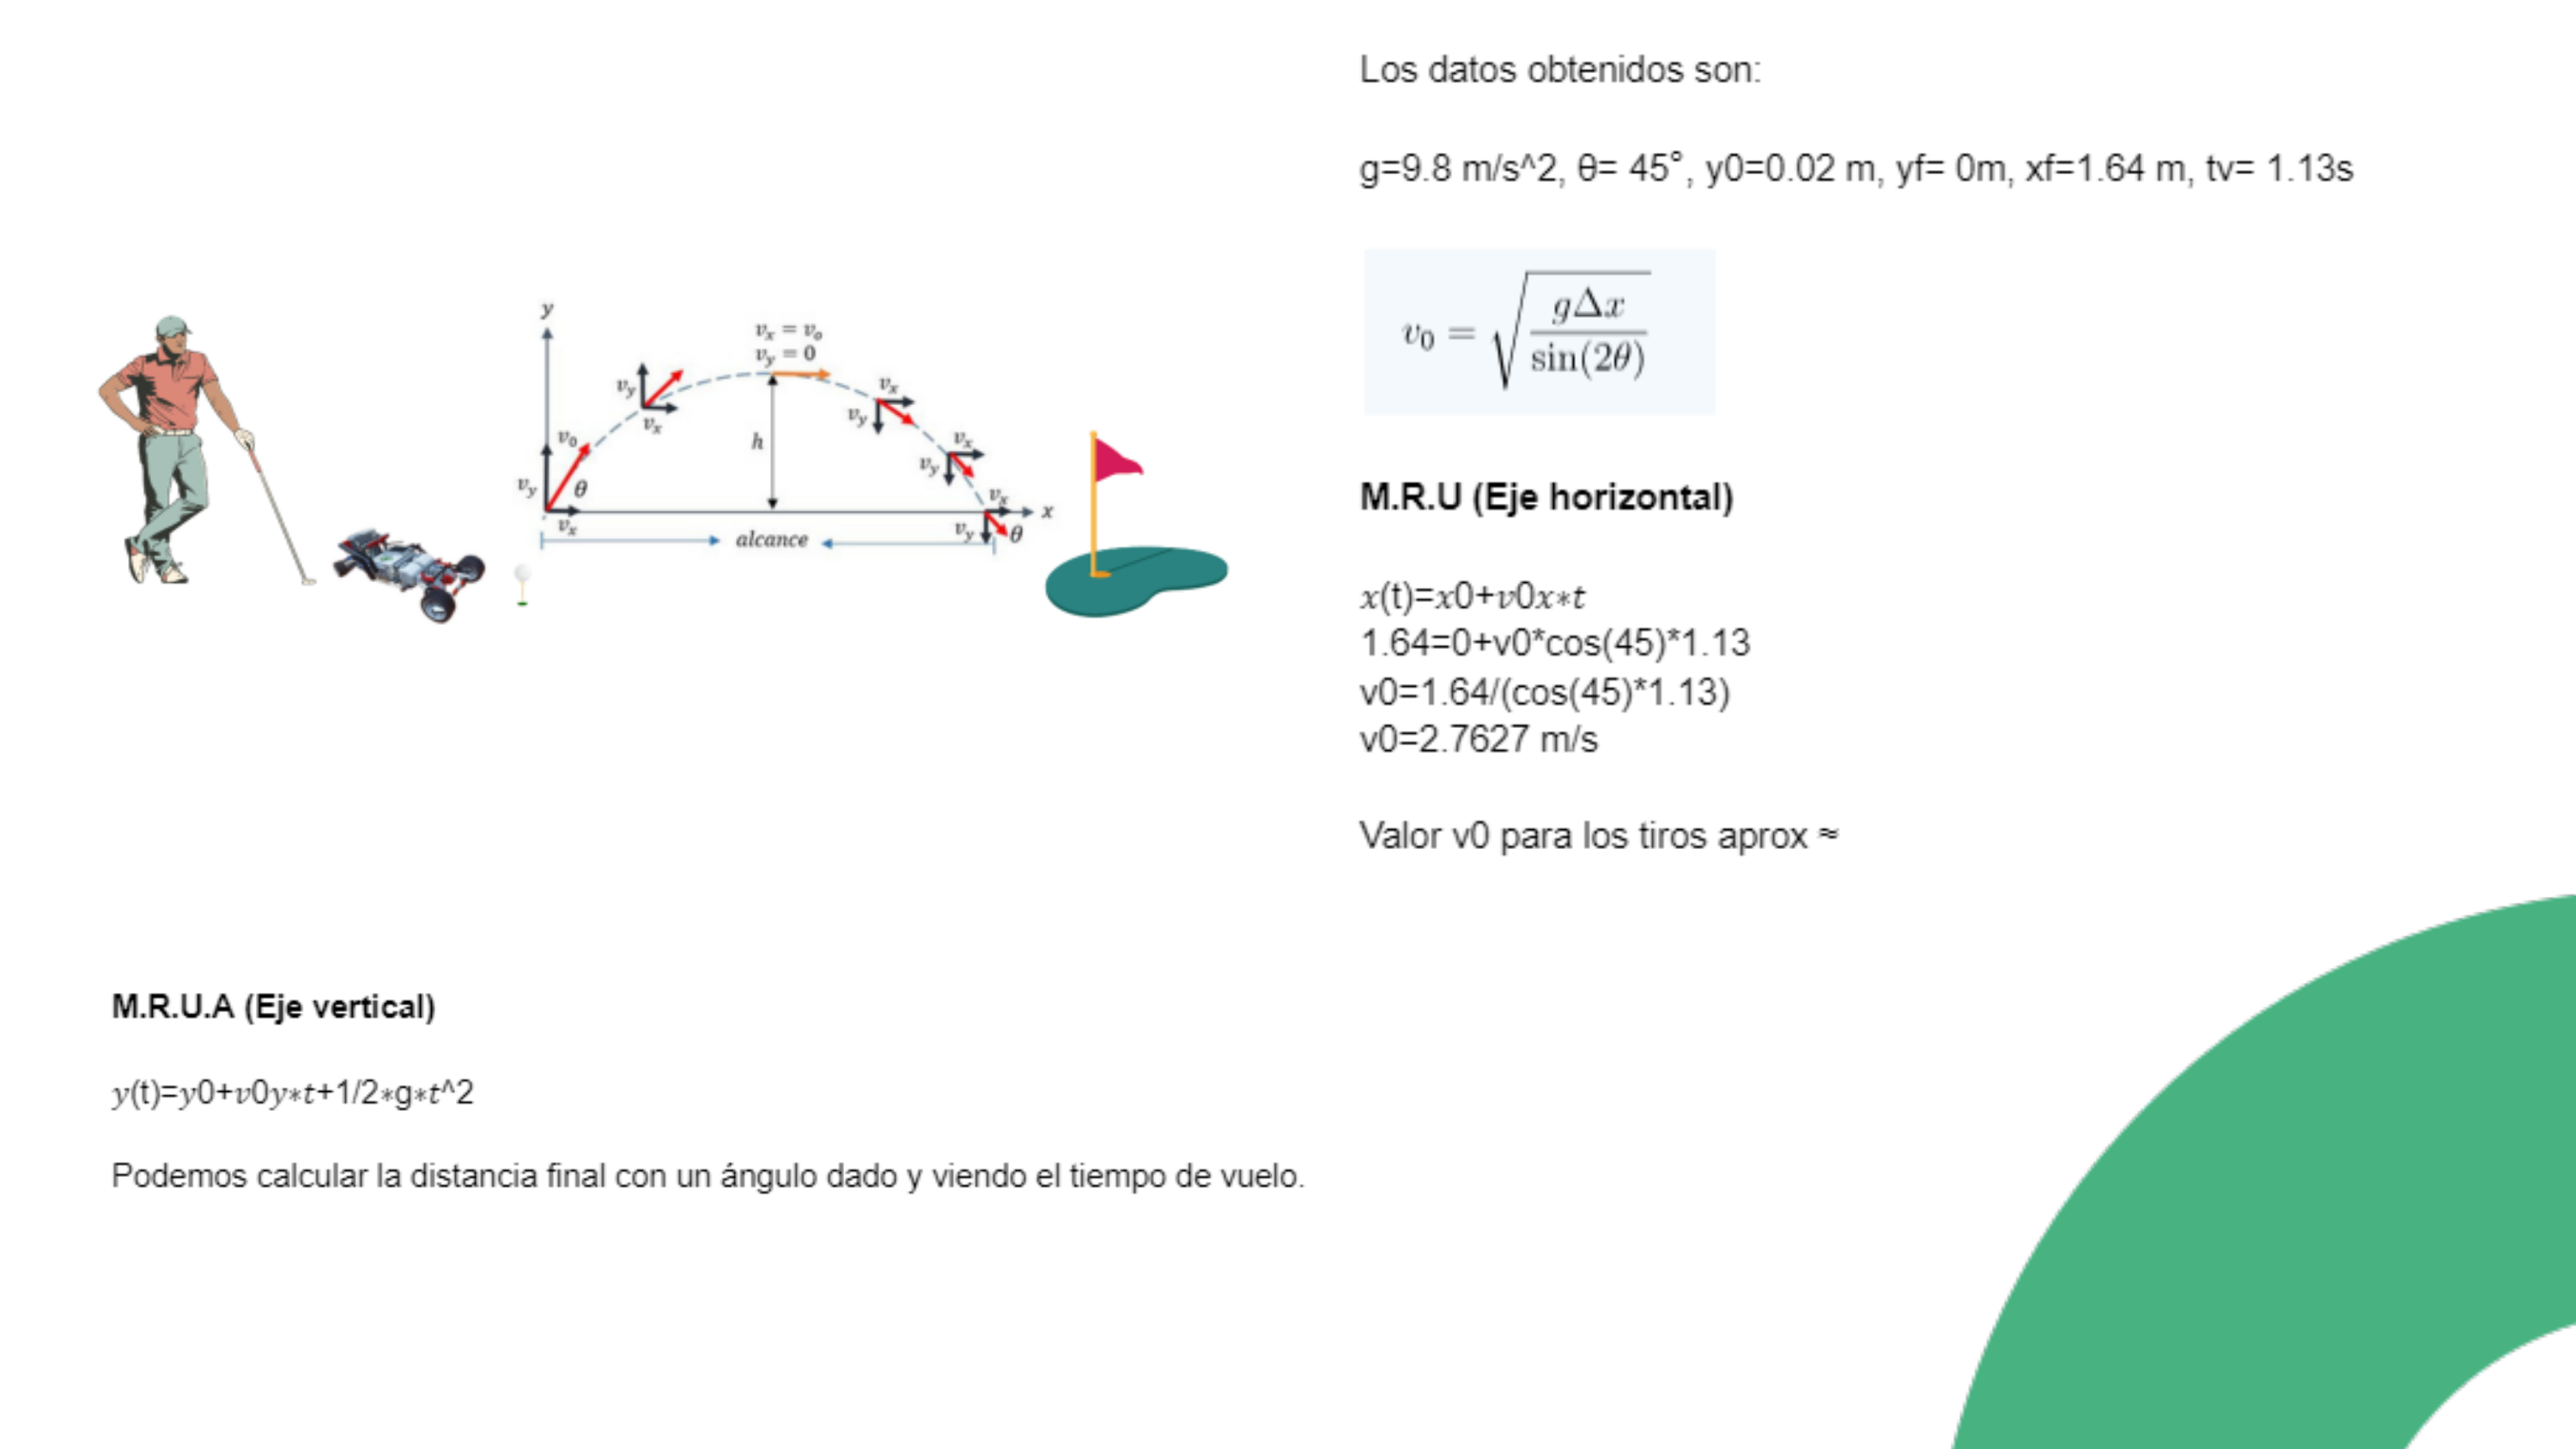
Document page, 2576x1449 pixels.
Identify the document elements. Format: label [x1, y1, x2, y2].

text_box [51, 39, 1330, 891]
text_box [1932, 890, 2576, 1449]
text_box [51, 942, 1449, 1315]
text_box [1269, 31, 2463, 891]
